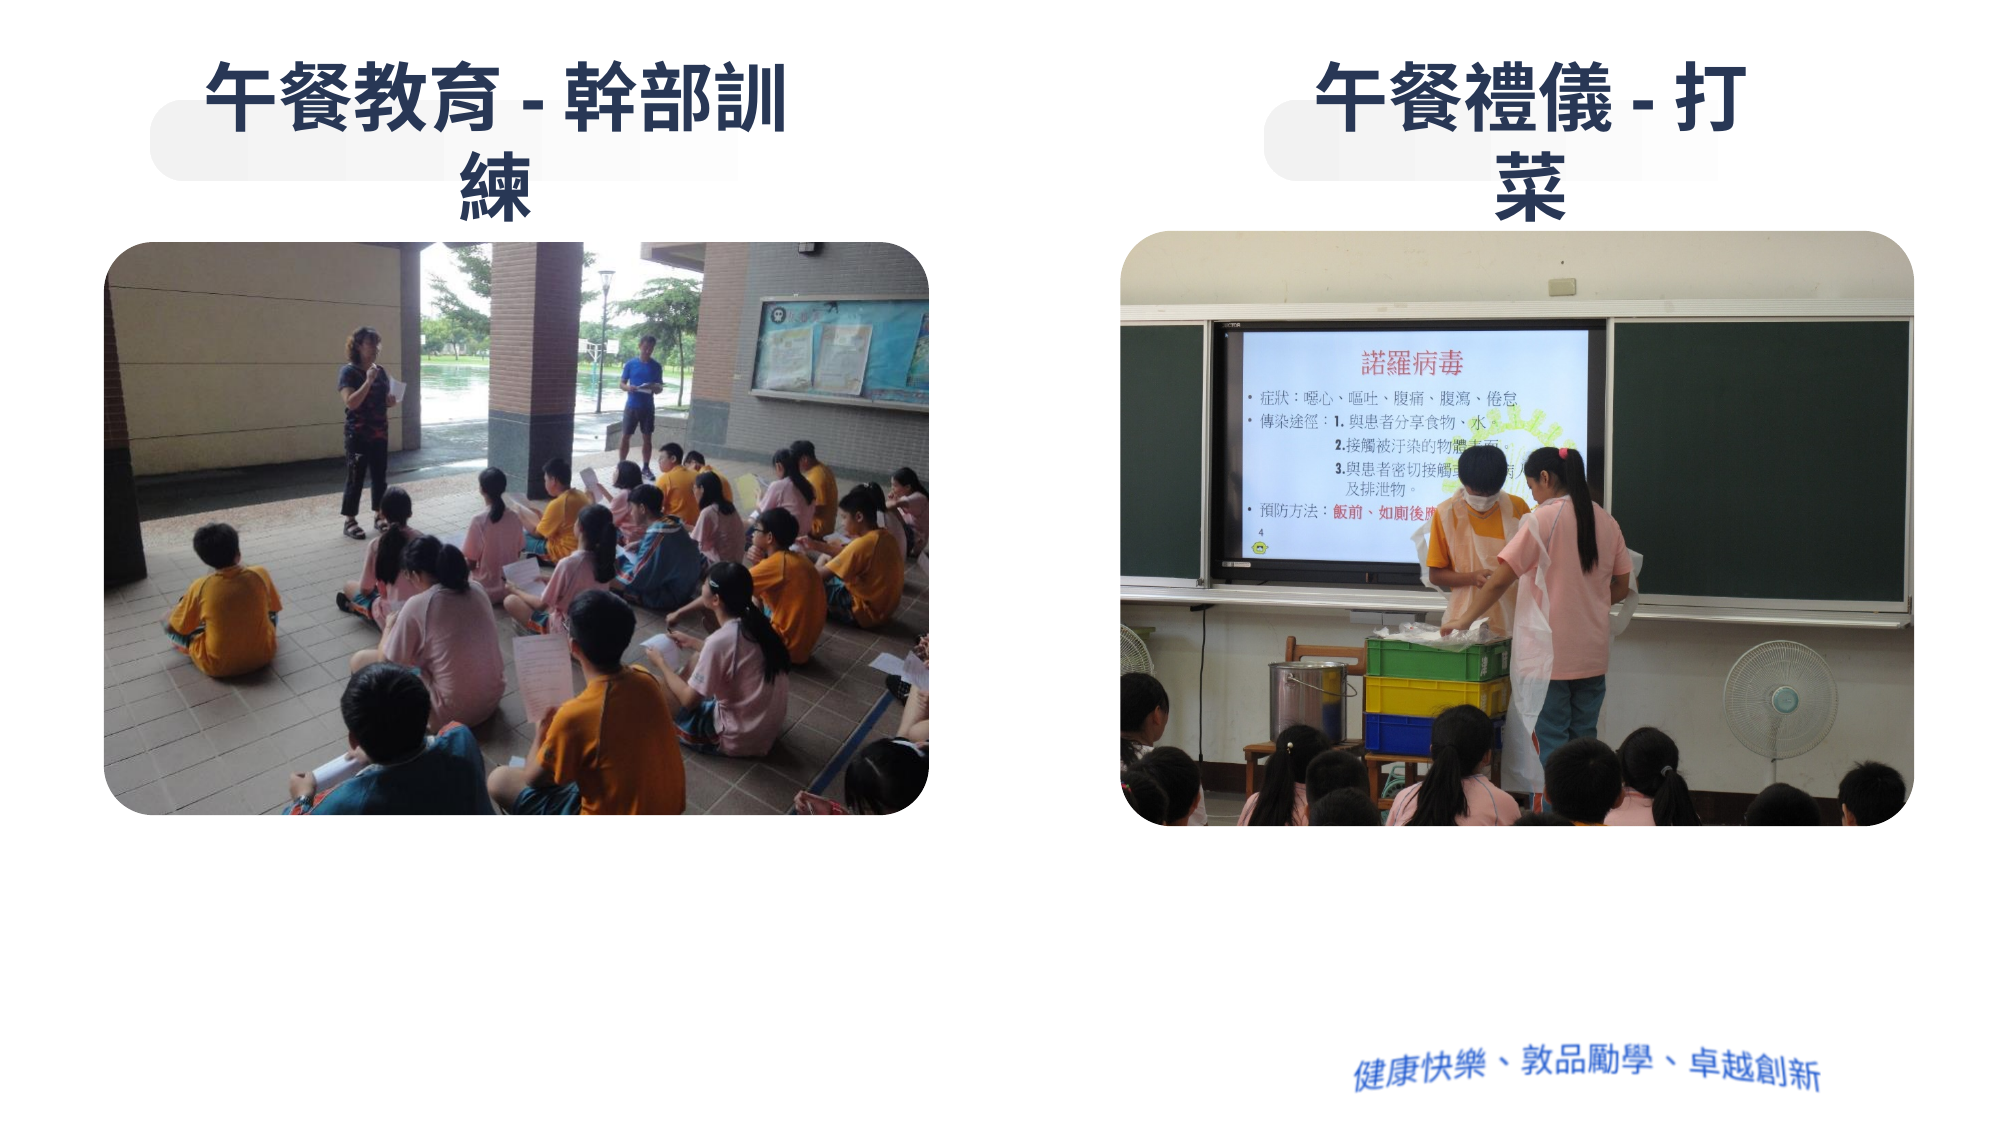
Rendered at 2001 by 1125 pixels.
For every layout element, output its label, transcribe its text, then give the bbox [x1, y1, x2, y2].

picture [1120, 230, 1915, 827]
picture [1337, 1029, 1821, 1103]
text_box 午餐教育-幹部訓練 [149, 99, 843, 181]
text_box 午餐禮儀-打菜 [1263, 99, 1799, 181]
picture [103, 241, 930, 816]
